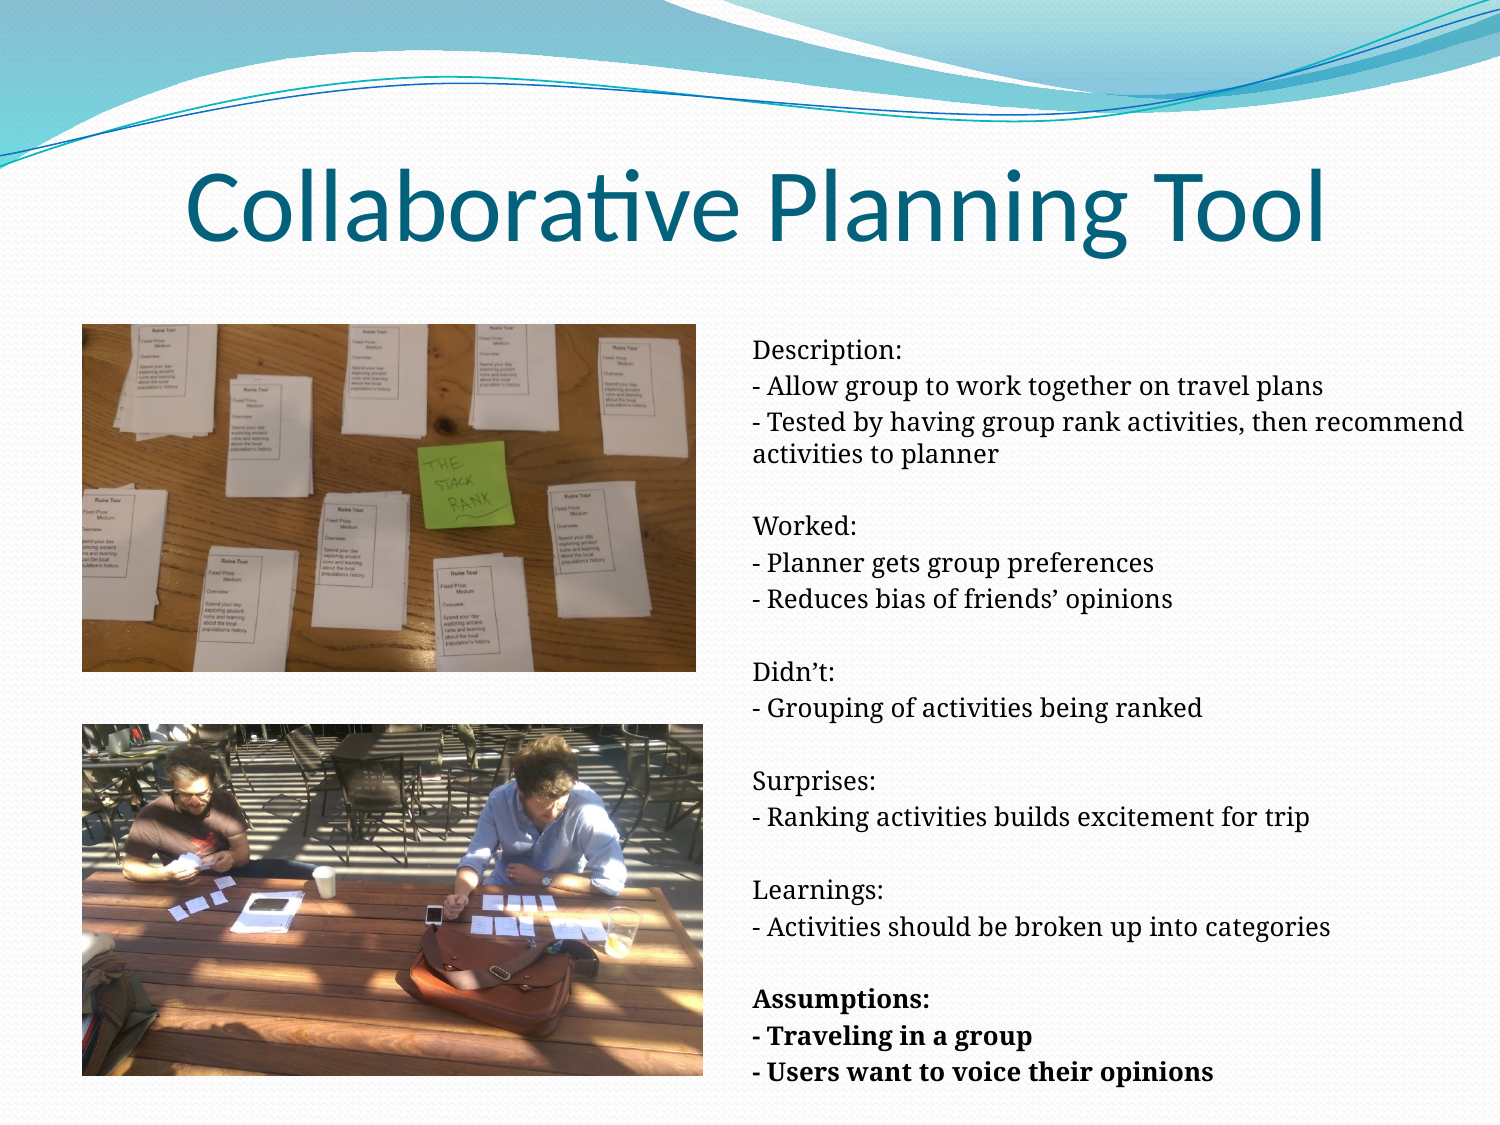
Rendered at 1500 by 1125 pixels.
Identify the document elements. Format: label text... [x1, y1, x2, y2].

picture [82, 724, 703, 1076]
list Description: - Allow group to work together on travel plans - Tested by having group rank activities, then recommend activities to planner Worked: - Planner gets group preferences - Reduces bias of friends’ opinions Didn’t: - Grouping of activities being ranked Surprises: - Ranking activities builds excitement for trip Learnings: - Activities should be broken up into categories Assumptions: - Traveling in a group - Users want to voice their opinions [737, 325, 1500, 1096]
picture [82, 324, 696, 672]
title Collaborative Planning Tool [82, 75, 1433, 263]
